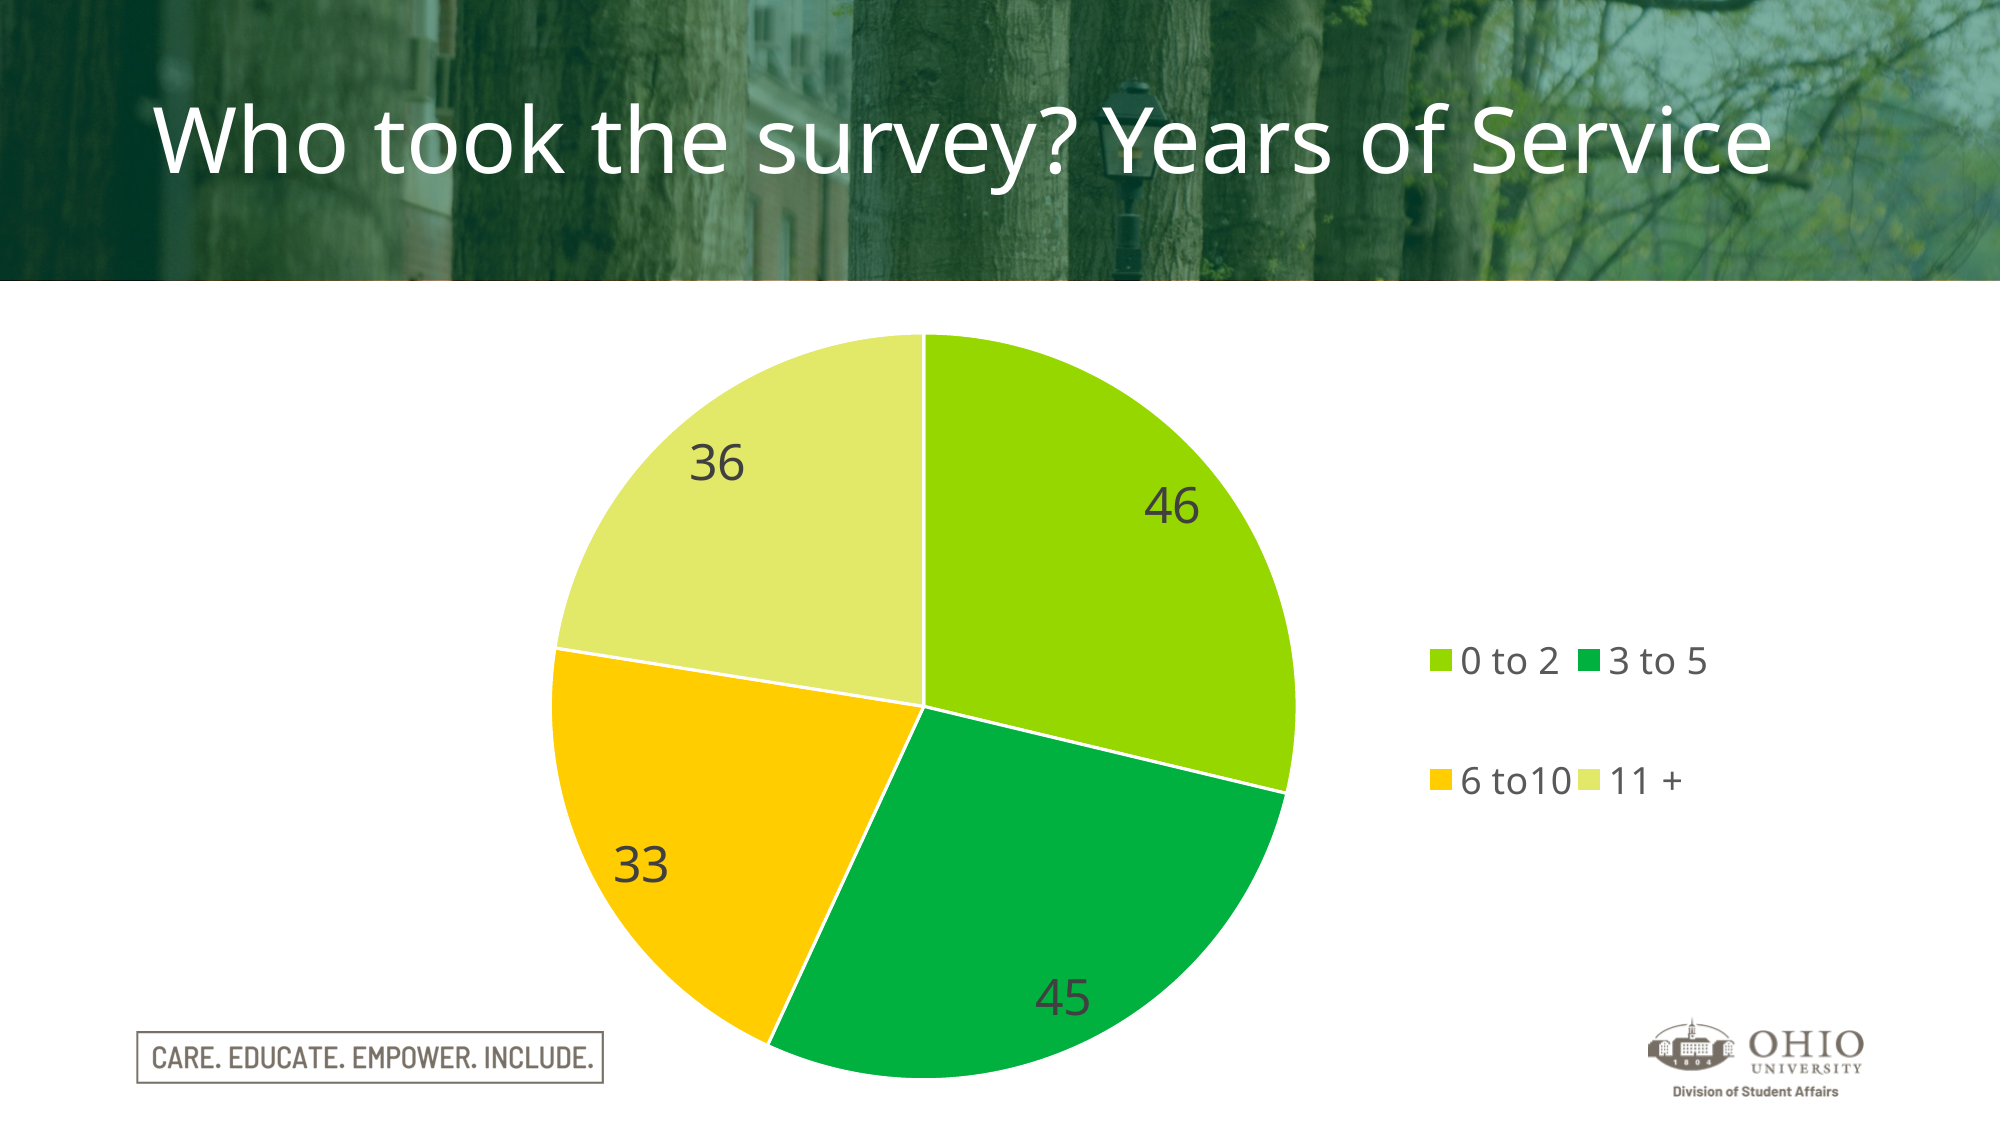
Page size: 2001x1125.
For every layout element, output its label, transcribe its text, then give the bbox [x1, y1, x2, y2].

chart [137, 317, 1891, 1096]
title Who took the survey? Years of Service [137, 59, 1863, 227]
